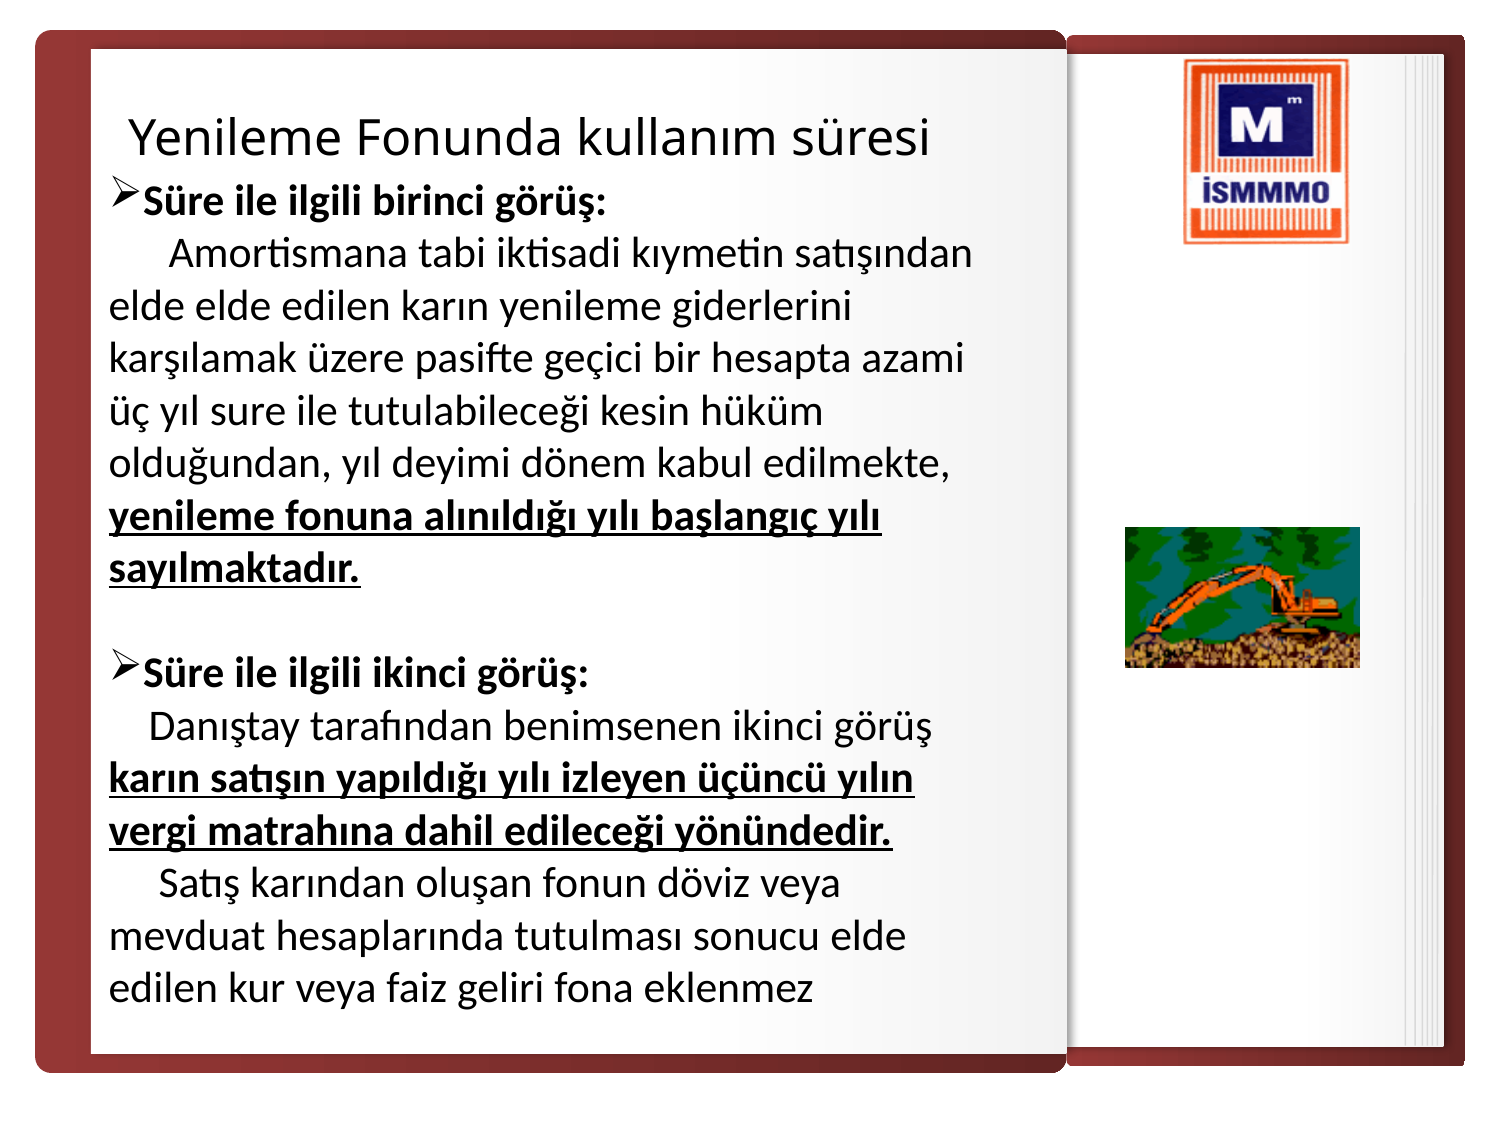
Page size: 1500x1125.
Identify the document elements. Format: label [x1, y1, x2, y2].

text_box [34, 29, 1067, 1074]
text_box [1071, 34, 1466, 1067]
picture [1183, 58, 1350, 247]
picture [1124, 527, 1360, 669]
